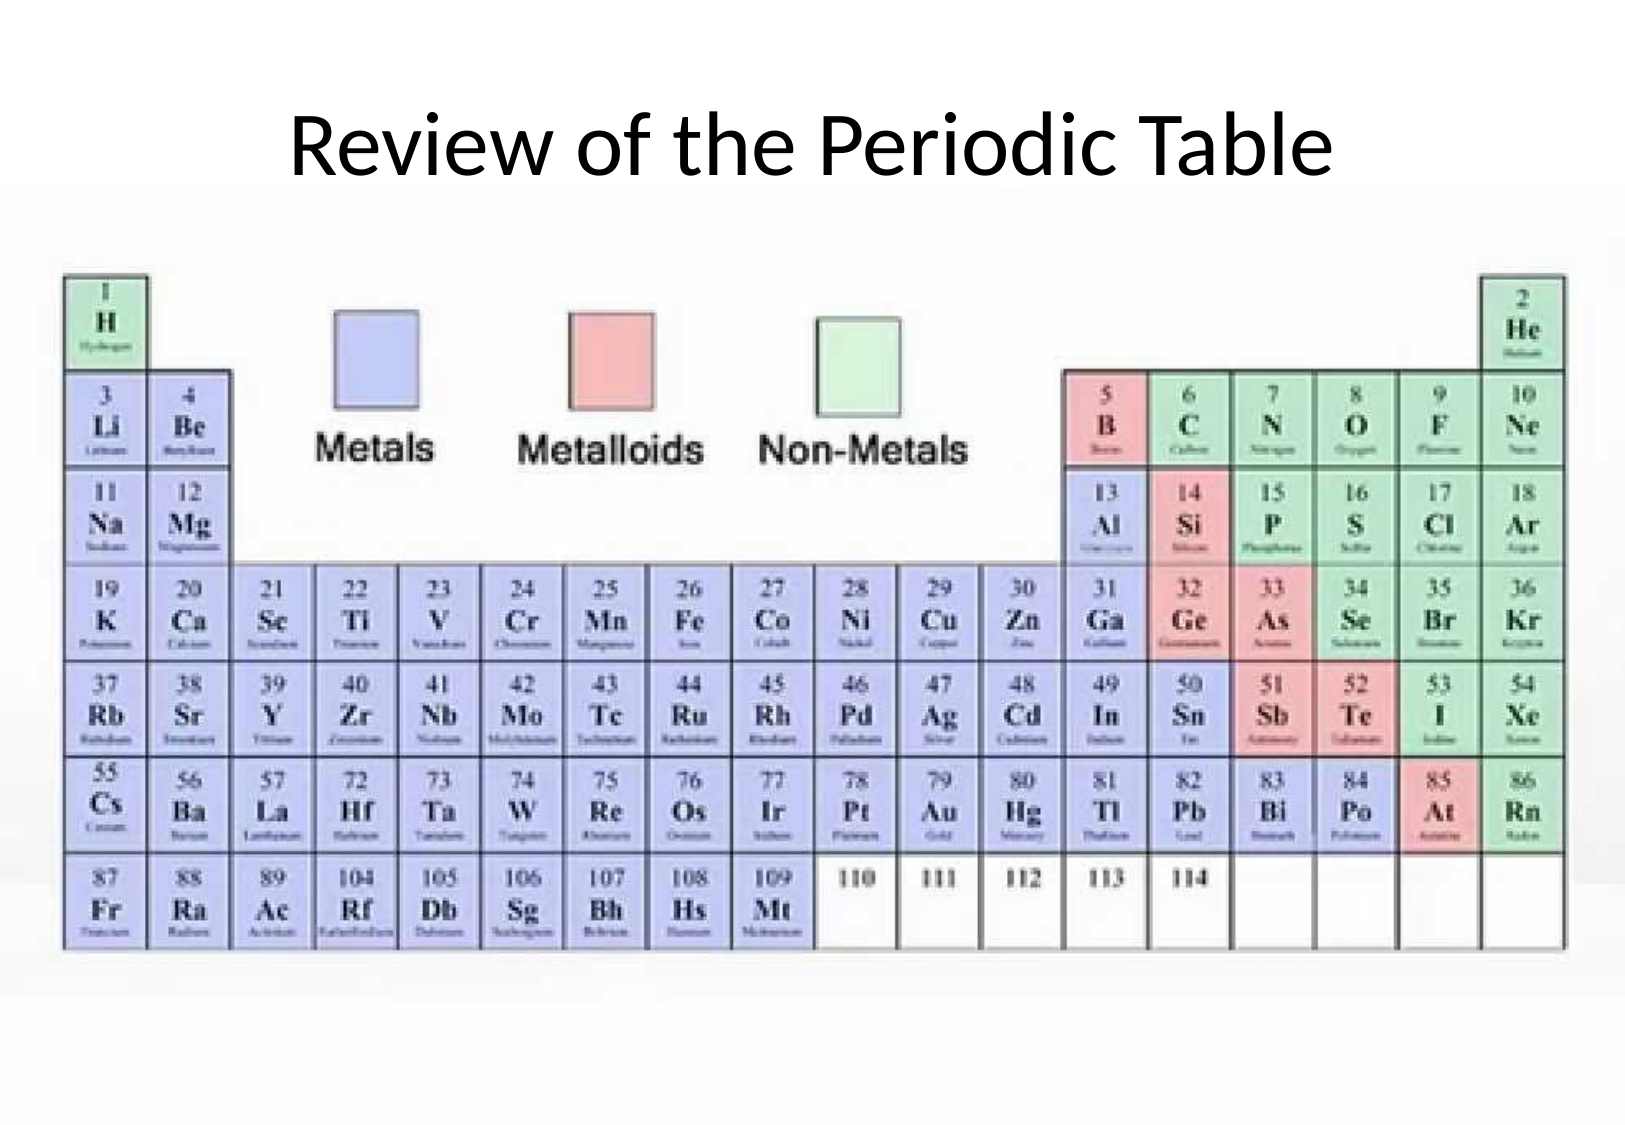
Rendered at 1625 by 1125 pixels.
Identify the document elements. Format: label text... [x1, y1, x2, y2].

picture [0, 187, 1625, 1125]
title Review of the Periodic Table [81, 45, 1544, 184]
